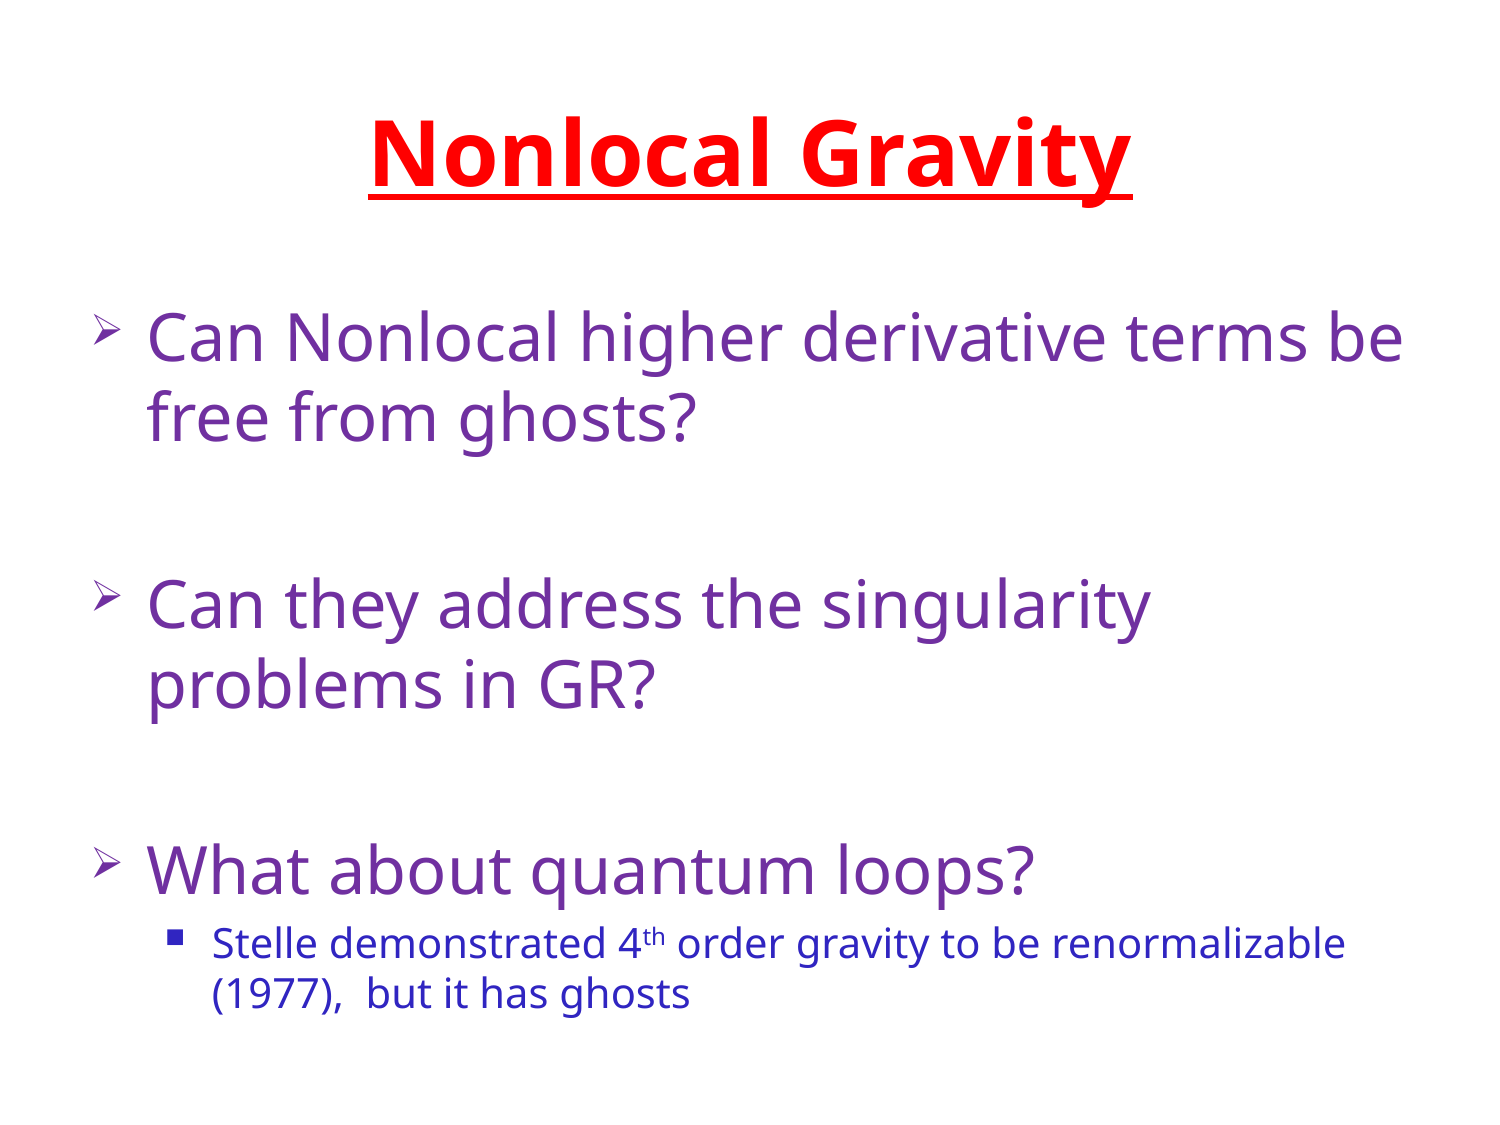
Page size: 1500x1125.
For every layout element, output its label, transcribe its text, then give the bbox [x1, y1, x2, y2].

title Nonlocal Gravity [74, 37, 1426, 263]
list Can Nonlocal higher derivative terms be free from ghosts? Can they address the singularity problems in GR? What about quantum loops? Stelle demonstrated 4th order gravity to be renormalizable (1977), but it has ghosts [74, 287, 1463, 963]
